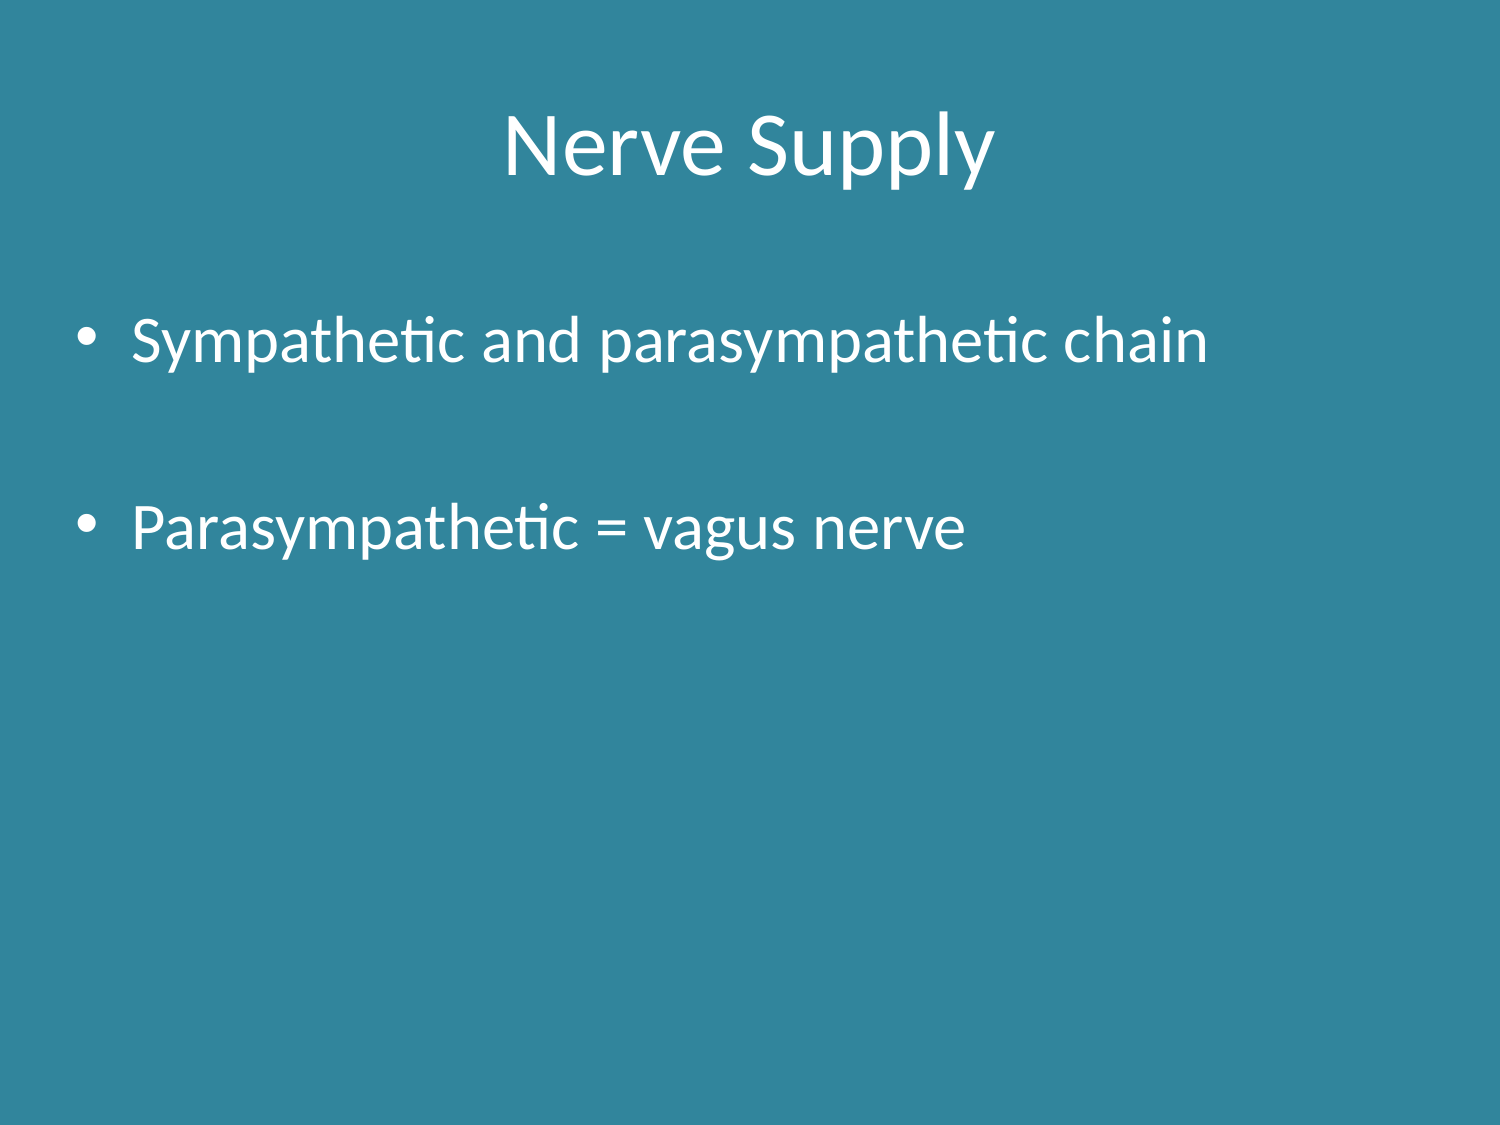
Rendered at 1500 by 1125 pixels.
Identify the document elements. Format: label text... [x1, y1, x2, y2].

title Nerve Supply [75, 45, 1425, 233]
list Sympathetic and parasympathetic chain Parasympathetic = vagus nerve [75, 295, 1425, 649]
